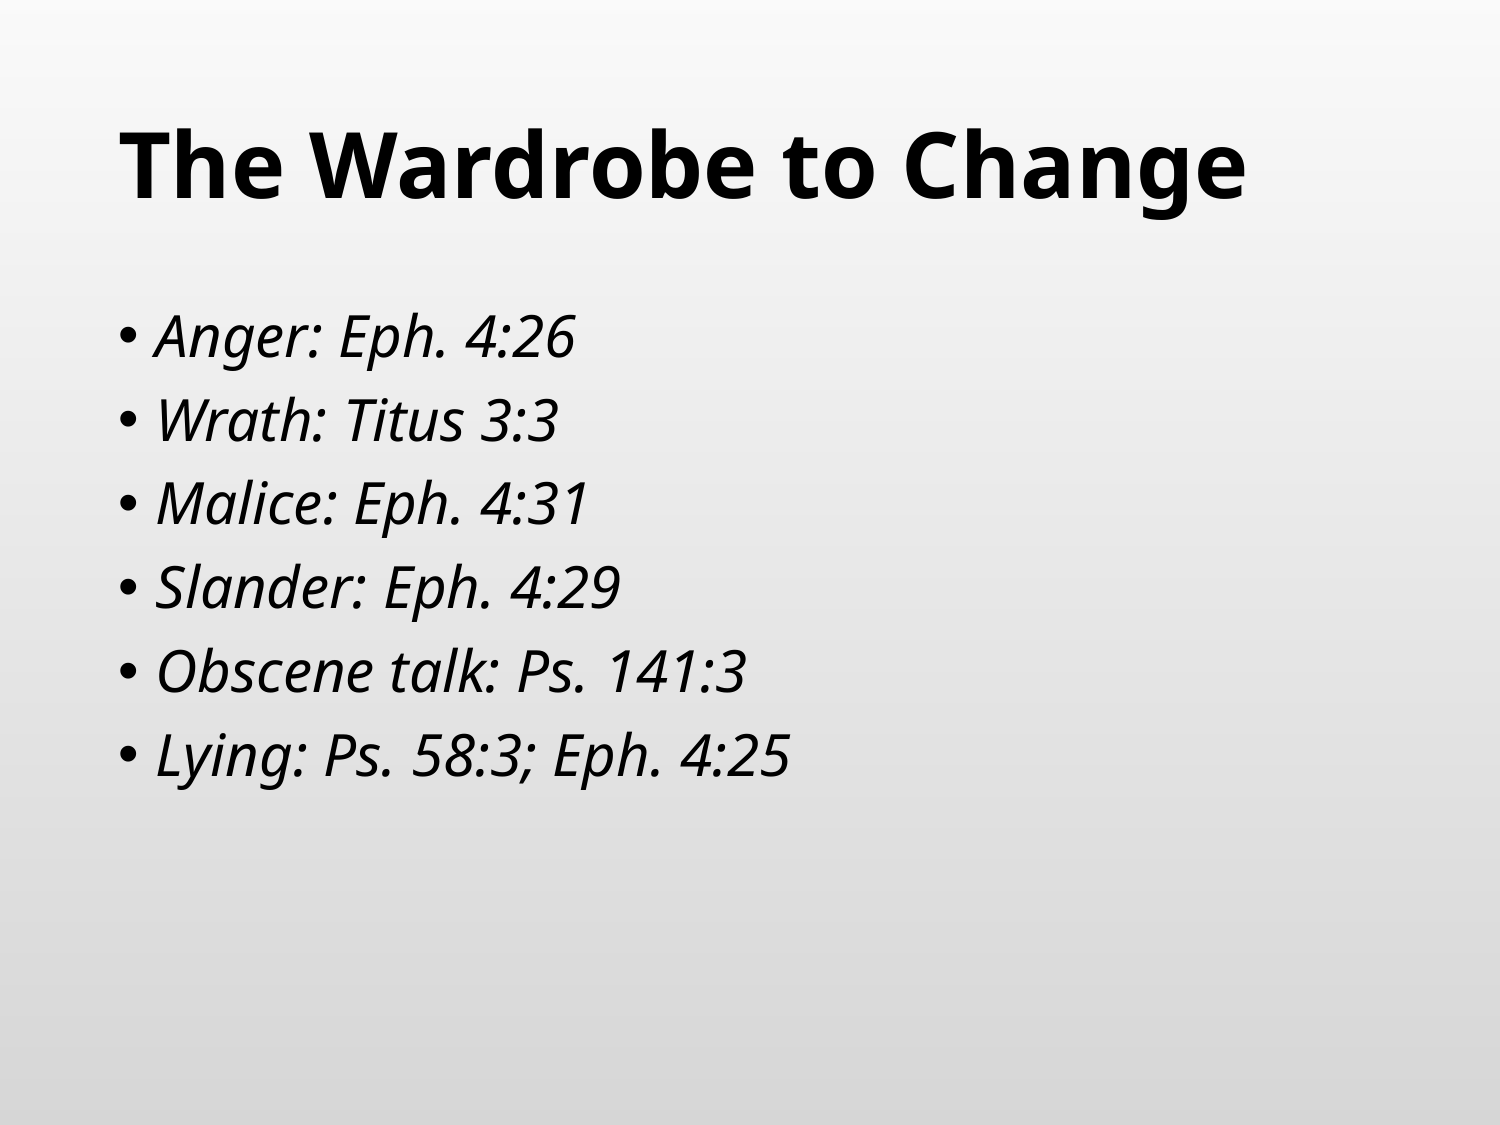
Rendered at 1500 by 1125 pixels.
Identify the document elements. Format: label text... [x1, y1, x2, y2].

title The Wardrobe to Change [103, 59, 1397, 278]
list Anger: Eph. 4:26 Wrath: Titus 3:3 Malice: Eph. 4:31 Slander: Eph. 4:29 Obscene talk: Ps. 141:3 Lying: Ps. 58:3; Eph. 4:25 [103, 299, 1397, 1014]
